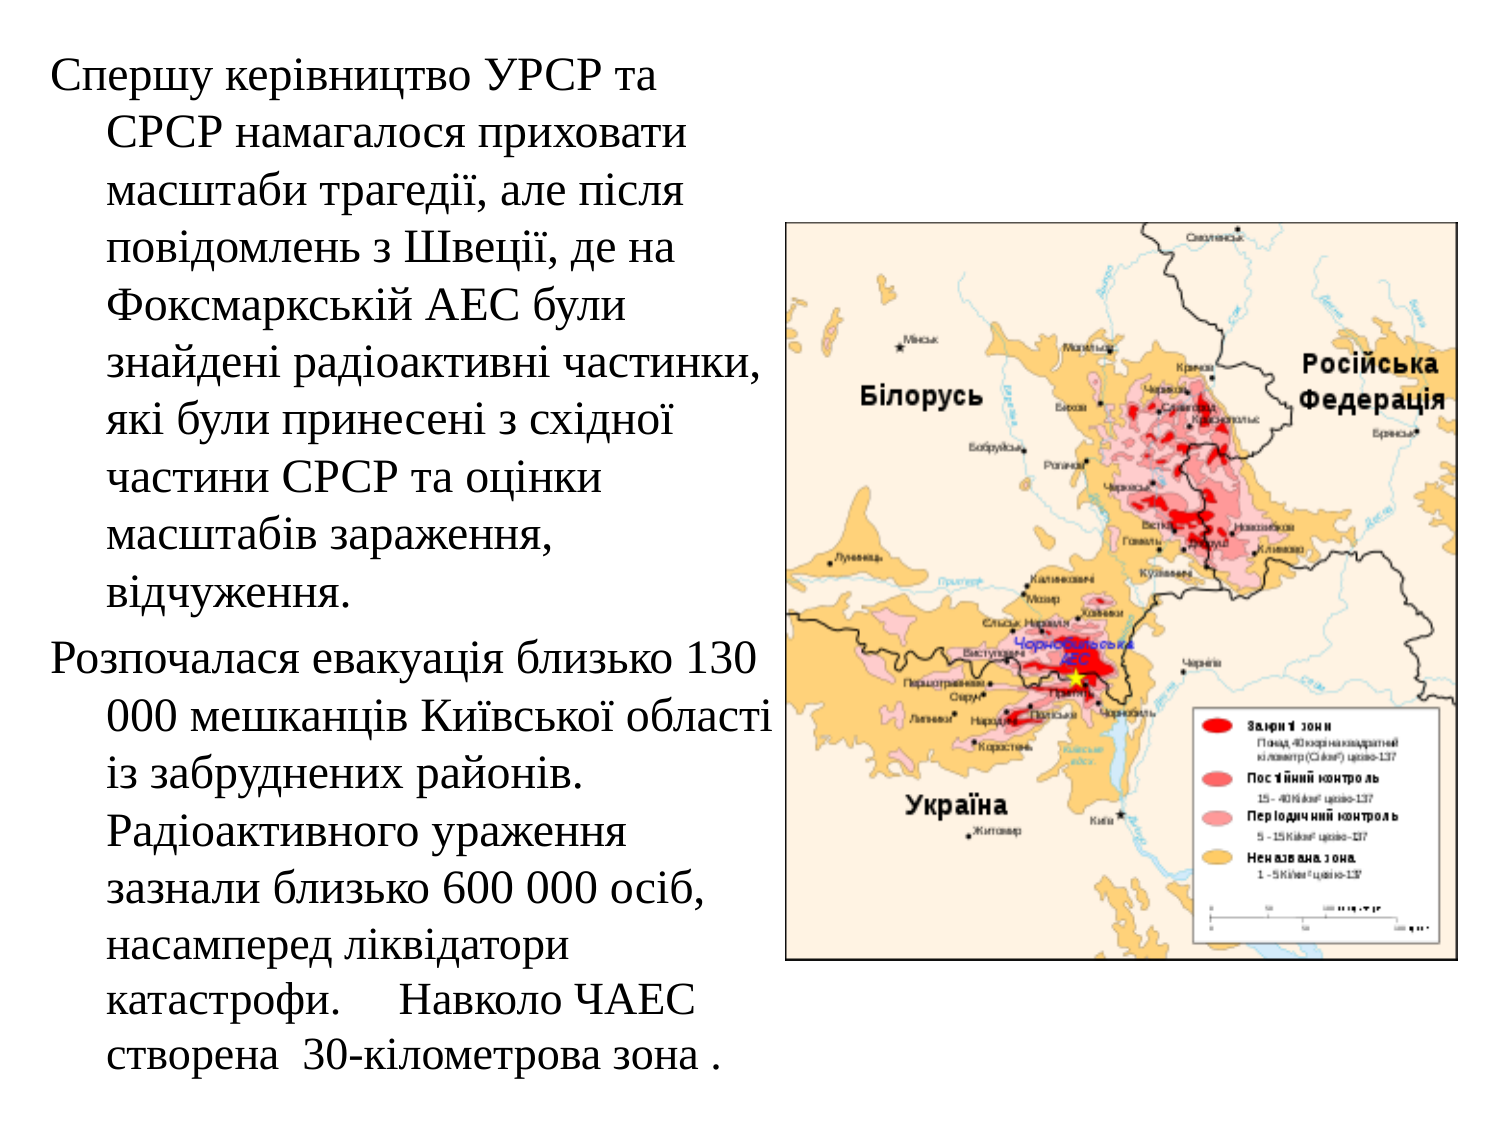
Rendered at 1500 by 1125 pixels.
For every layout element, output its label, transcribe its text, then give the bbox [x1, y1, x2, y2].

picture [784, 222, 1458, 962]
list Спершу керівництво УРСР та СРСР намагалося приховати масштаби трагедії, але після повідомлень з Швеції, де на Фоксмаркській АЕС були знайдені радіоактивні частинки, які були принесені з східної частини СРСР та оцінки масштабів зараження, відчуження. Розпочалася евакуація близько 130 000 мешканців Київської області із забруднених районів. Радіоактивного ураження зазнали близько 600 000 осіб, насамперед ліквідатори катастрофи. Навколо ЧАЕС створена 30-кілометрова зона . [35, 35, 797, 1090]
